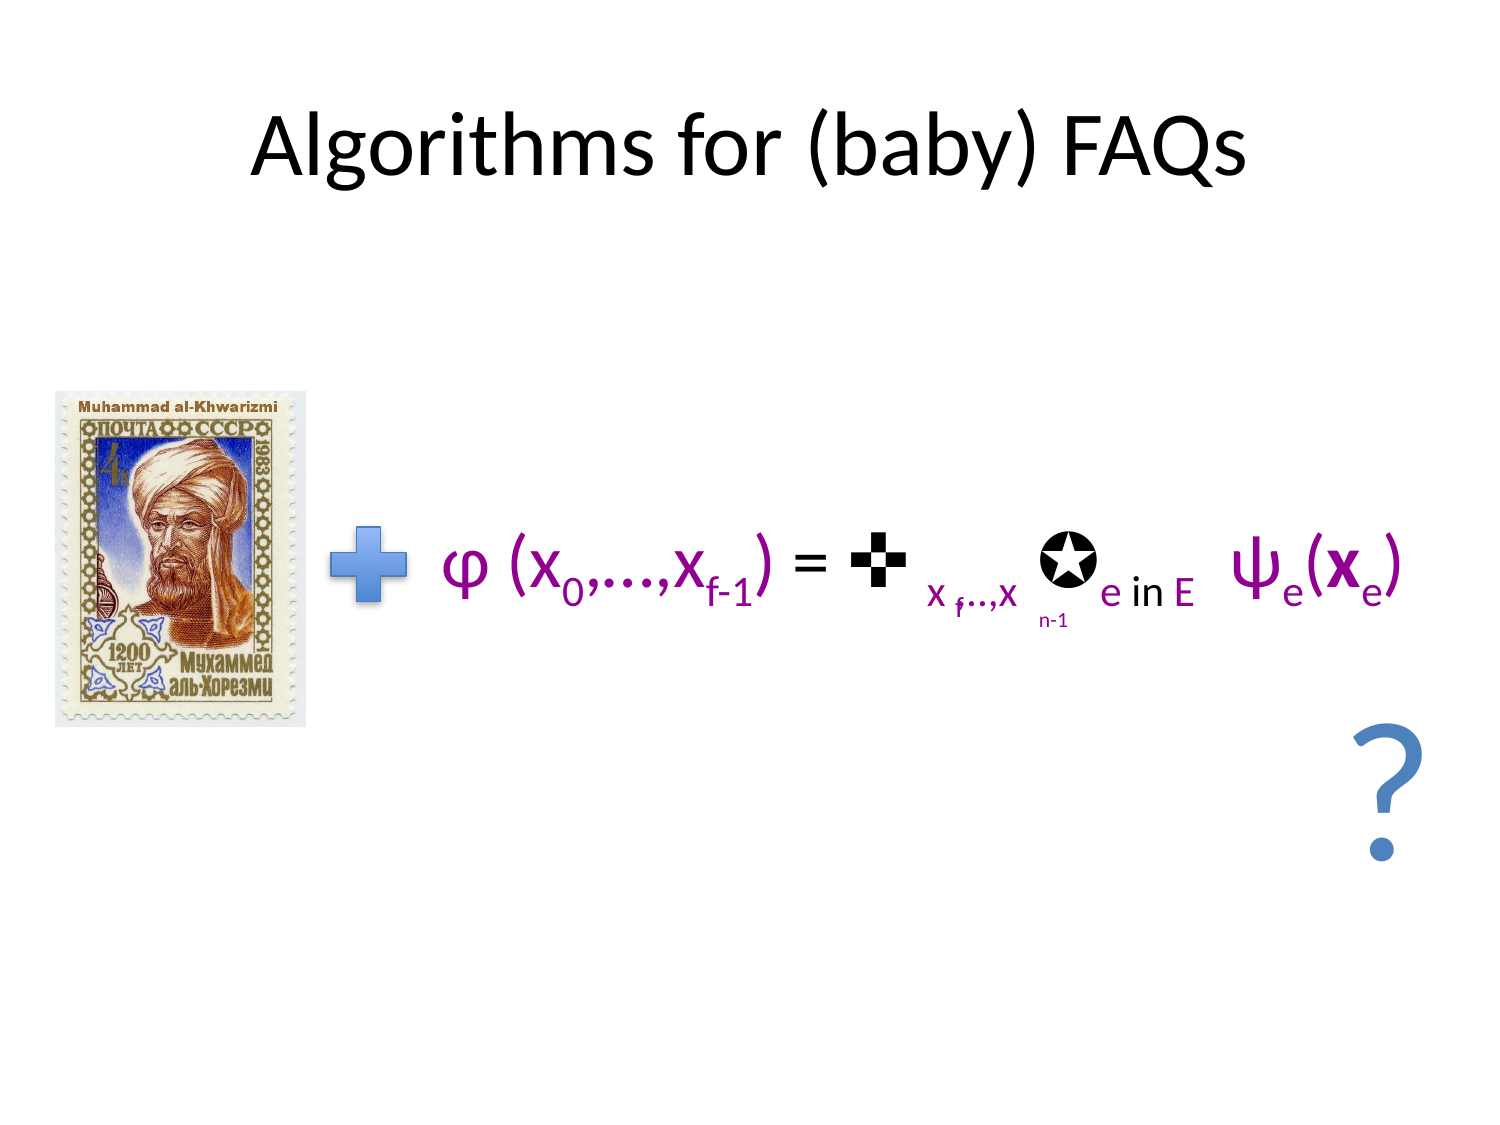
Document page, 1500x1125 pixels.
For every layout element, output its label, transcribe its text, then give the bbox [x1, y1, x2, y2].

title Algorithms for (baby) FAQs [75, 45, 1425, 233]
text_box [426, 505, 1500, 632]
text_box ? [1327, 652, 1450, 908]
text_box [330, 526, 407, 602]
picture [41, 380, 318, 735]
